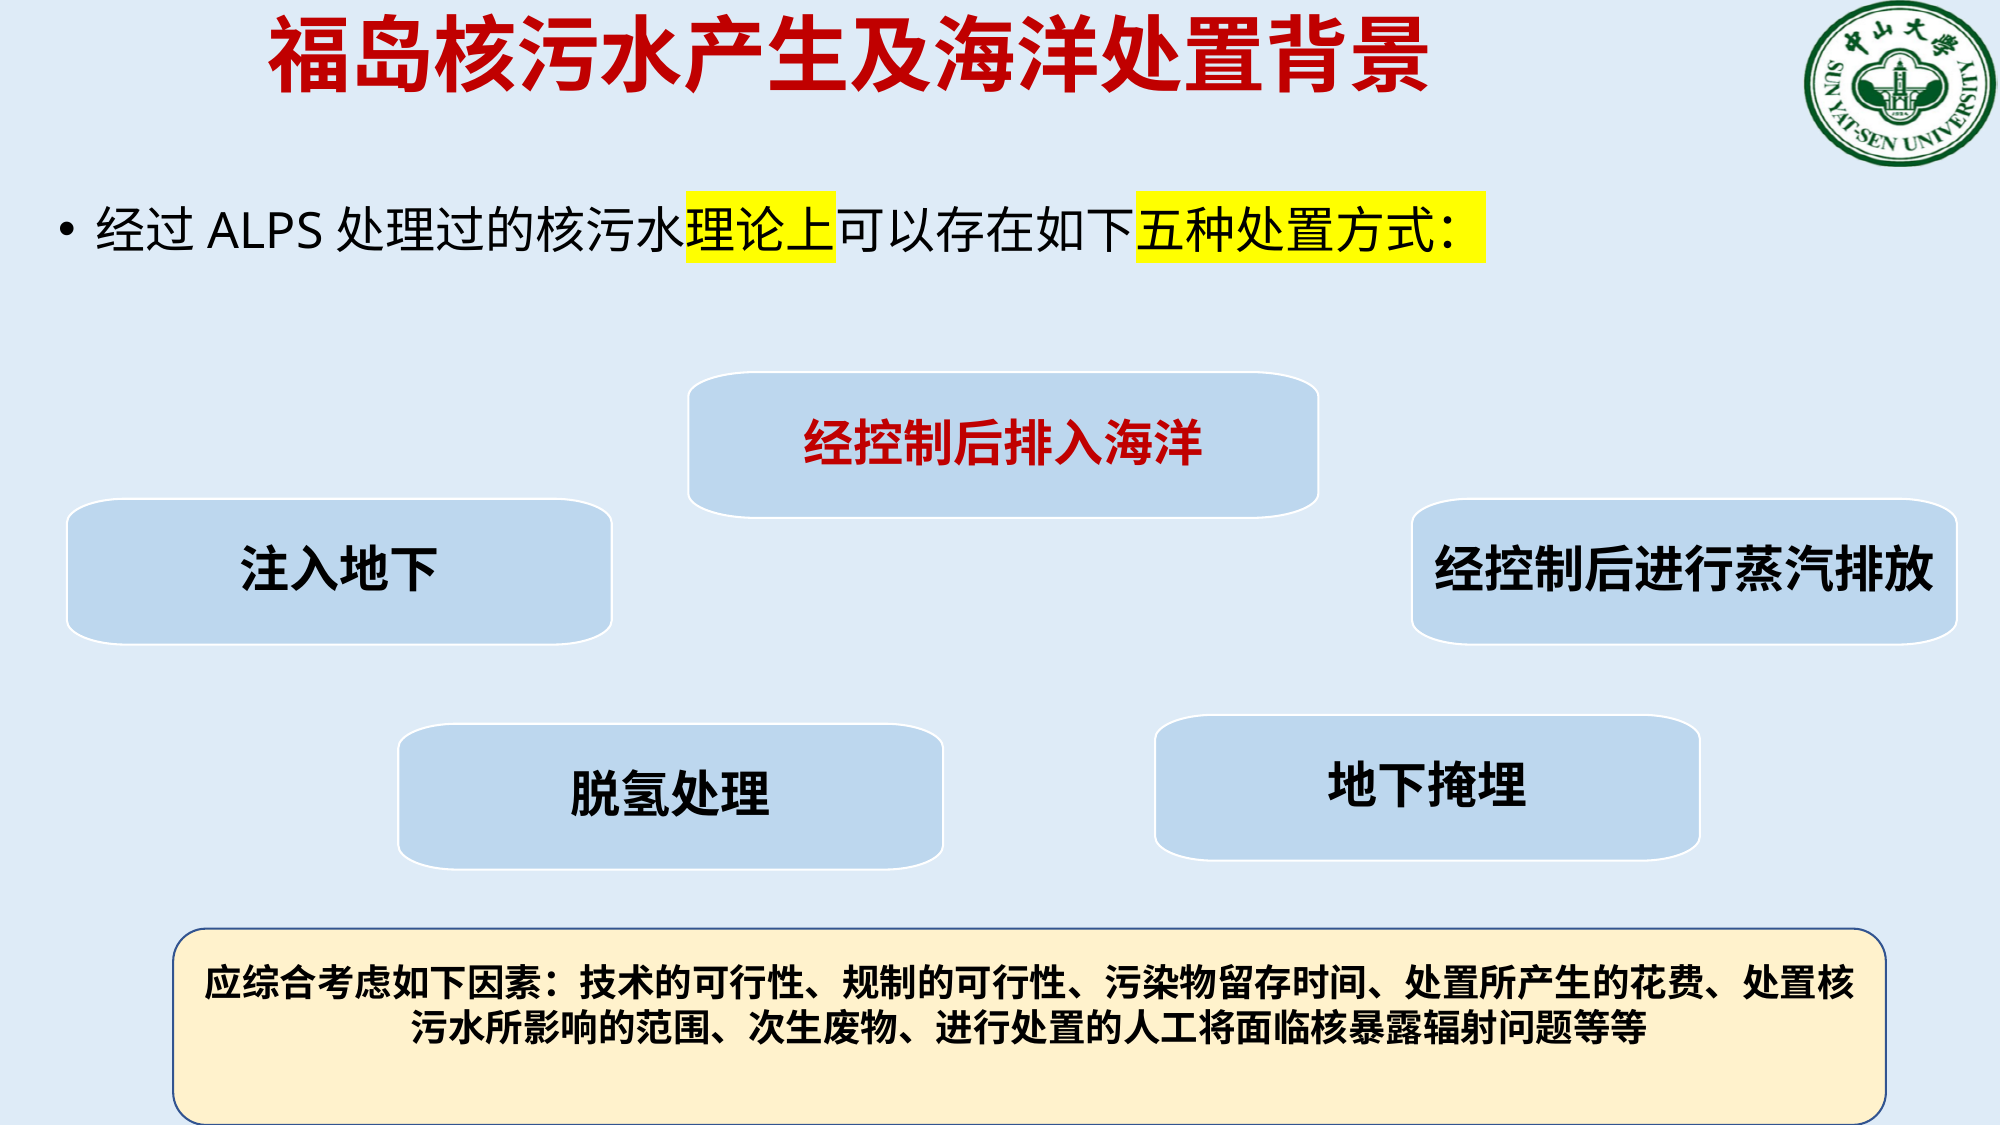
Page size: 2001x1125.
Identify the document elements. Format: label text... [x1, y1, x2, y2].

picture [1803, 0, 1998, 167]
text_box 应综合考虑如下因素：技术的可行性、规制的可行性、污染物留存时间、处置所产生的花费、处置核污水所影响的范围、次生废物、进行处置的人工将面临核暴露辐射问题等等 [172, 927, 1887, 1125]
list 经过ALPS处理过的核污水理论上可以存在如下五种处置方式： [43, 160, 1934, 1125]
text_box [66, 372, 1957, 870]
title 福岛核污水产生及海洋处置背景 [252, 0, 1653, 118]
